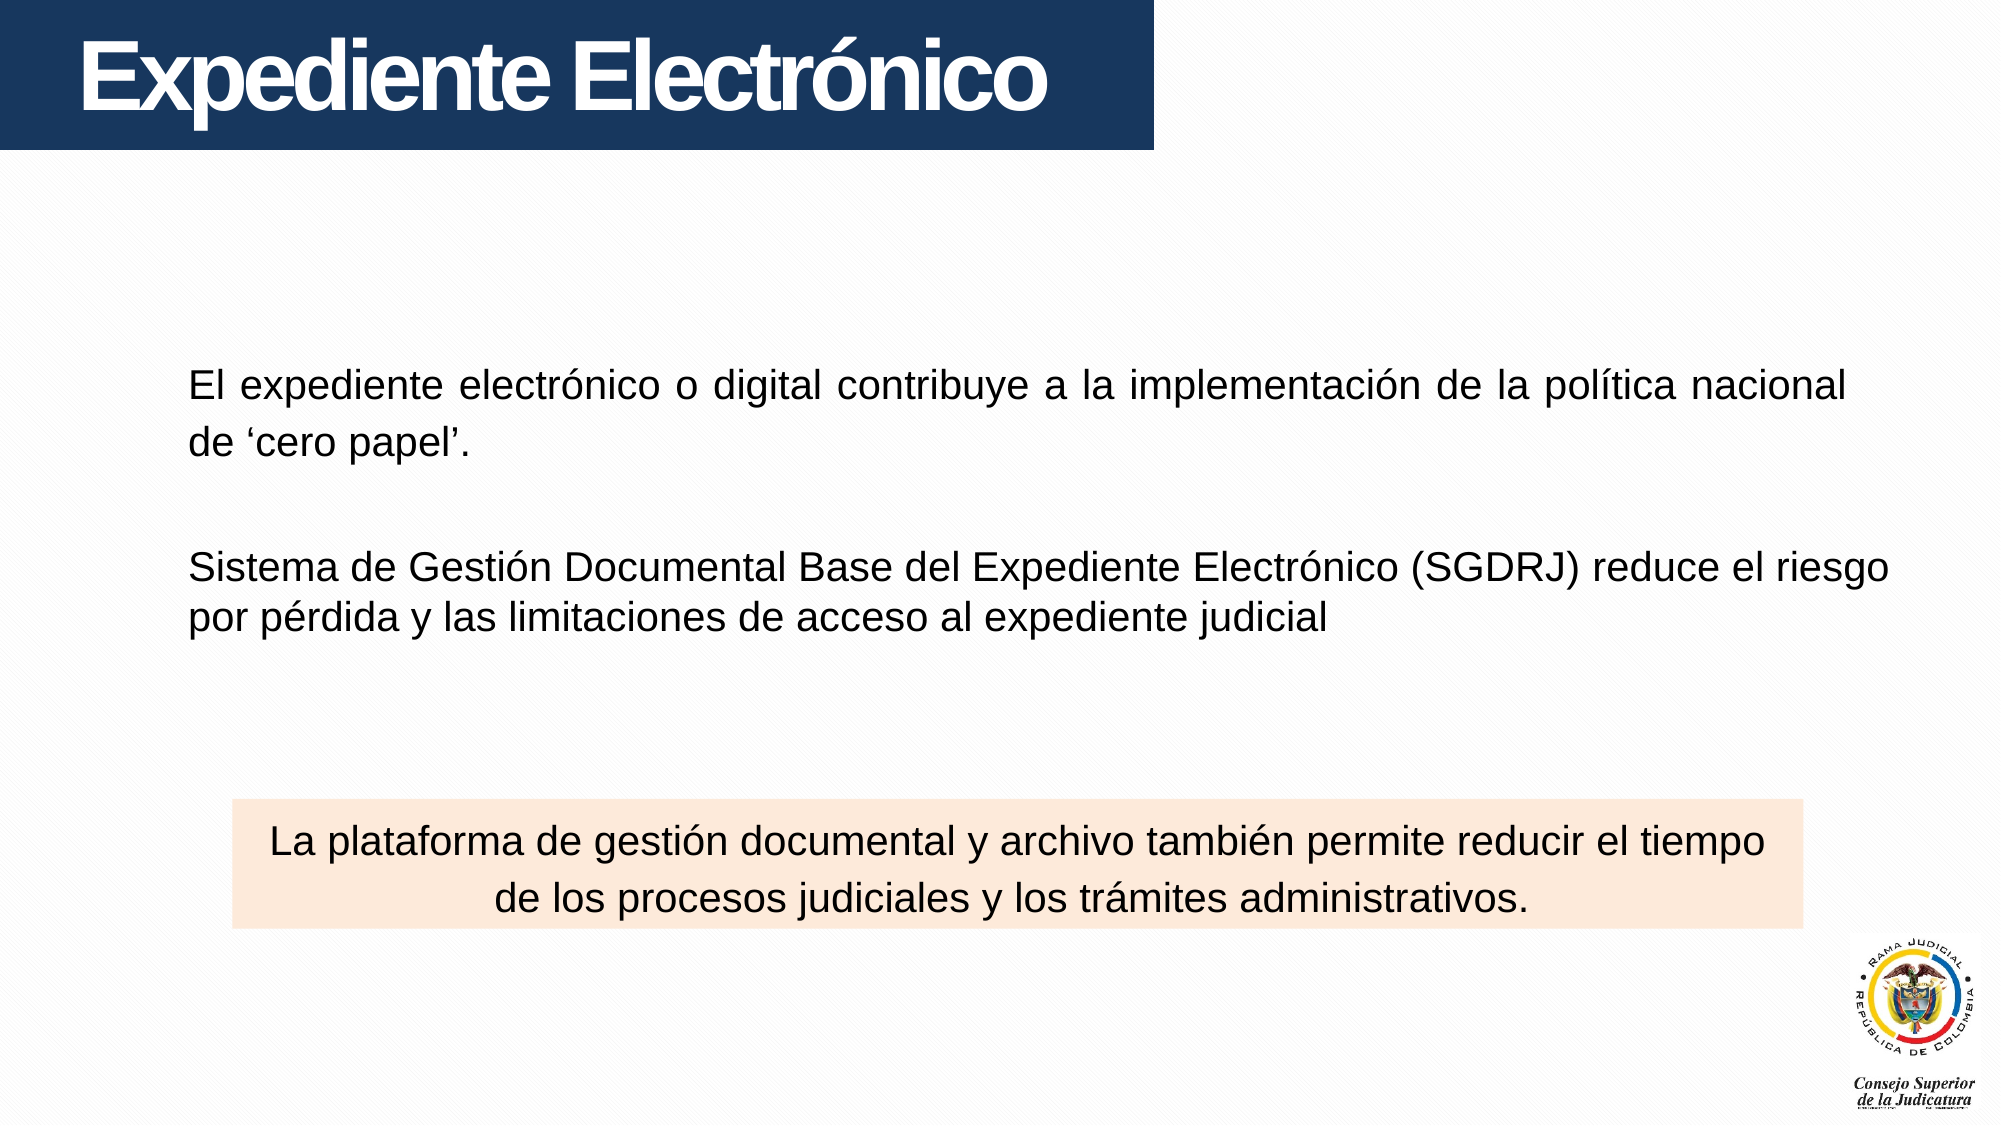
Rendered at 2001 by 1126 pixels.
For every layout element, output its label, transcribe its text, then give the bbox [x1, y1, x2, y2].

text_box Sistema de Gestión Documental Base del Expediente Electrónico (SGDRJ) reduce el riesgo por pérdida y las limitaciones de acceso al expediente judicial [173, 532, 1922, 648]
picture [1850, 933, 1981, 1110]
list Expediente Electrónico [0, 0, 1154, 150]
text_box El expediente electrónico o digital contribuye a la implementación de la política nacional de ‘cero papel’. [173, 342, 1863, 473]
text_box La plataforma de gestión documental y archivo también permite reducir el tiempo de los procesos judiciales y los trámites administrativos. [232, 798, 1804, 929]
